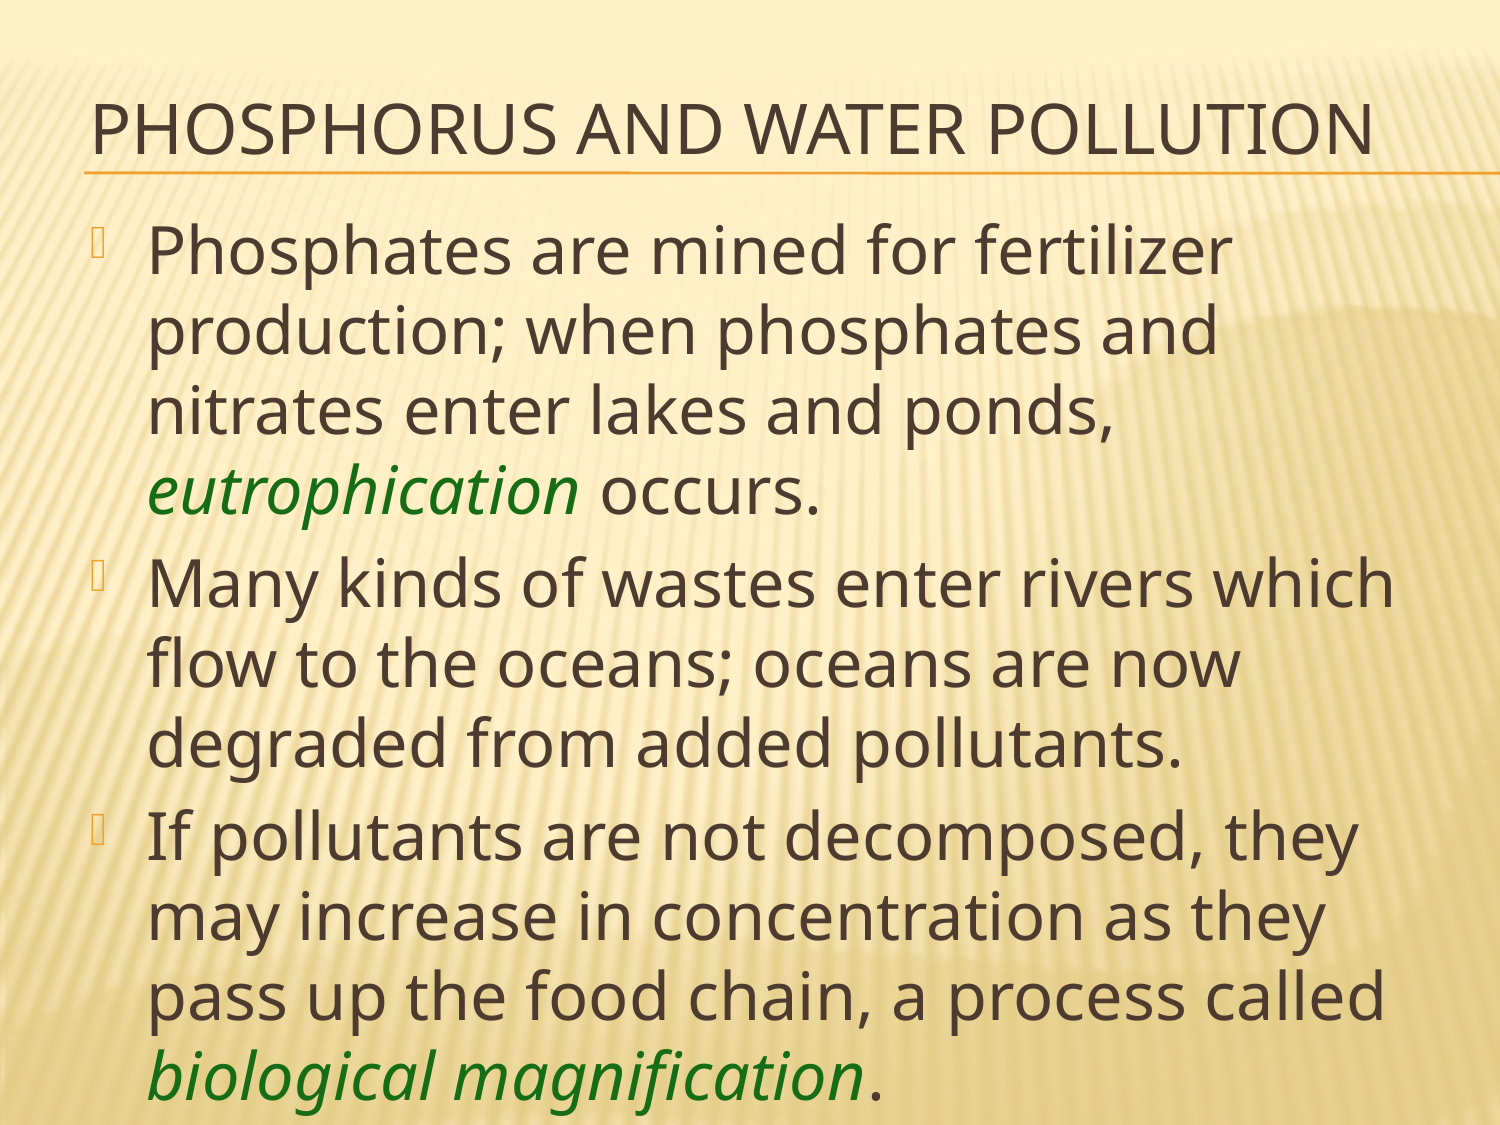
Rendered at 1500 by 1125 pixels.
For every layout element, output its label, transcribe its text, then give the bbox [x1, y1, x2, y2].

title Phosphorus and Water Pollution [75, 47, 1425, 200]
list Phosphates are mined for fertilizer production; when phosphates and nitrates enter lakes and ponds, eutrophication occurs. Many kinds of wastes enter rivers which flow to the oceans; oceans are now degraded from added pollutants. If pollutants are not decomposed, they may increase in concentration as they pass up the food chain, a process called biological magnification. [75, 200, 1463, 1125]
